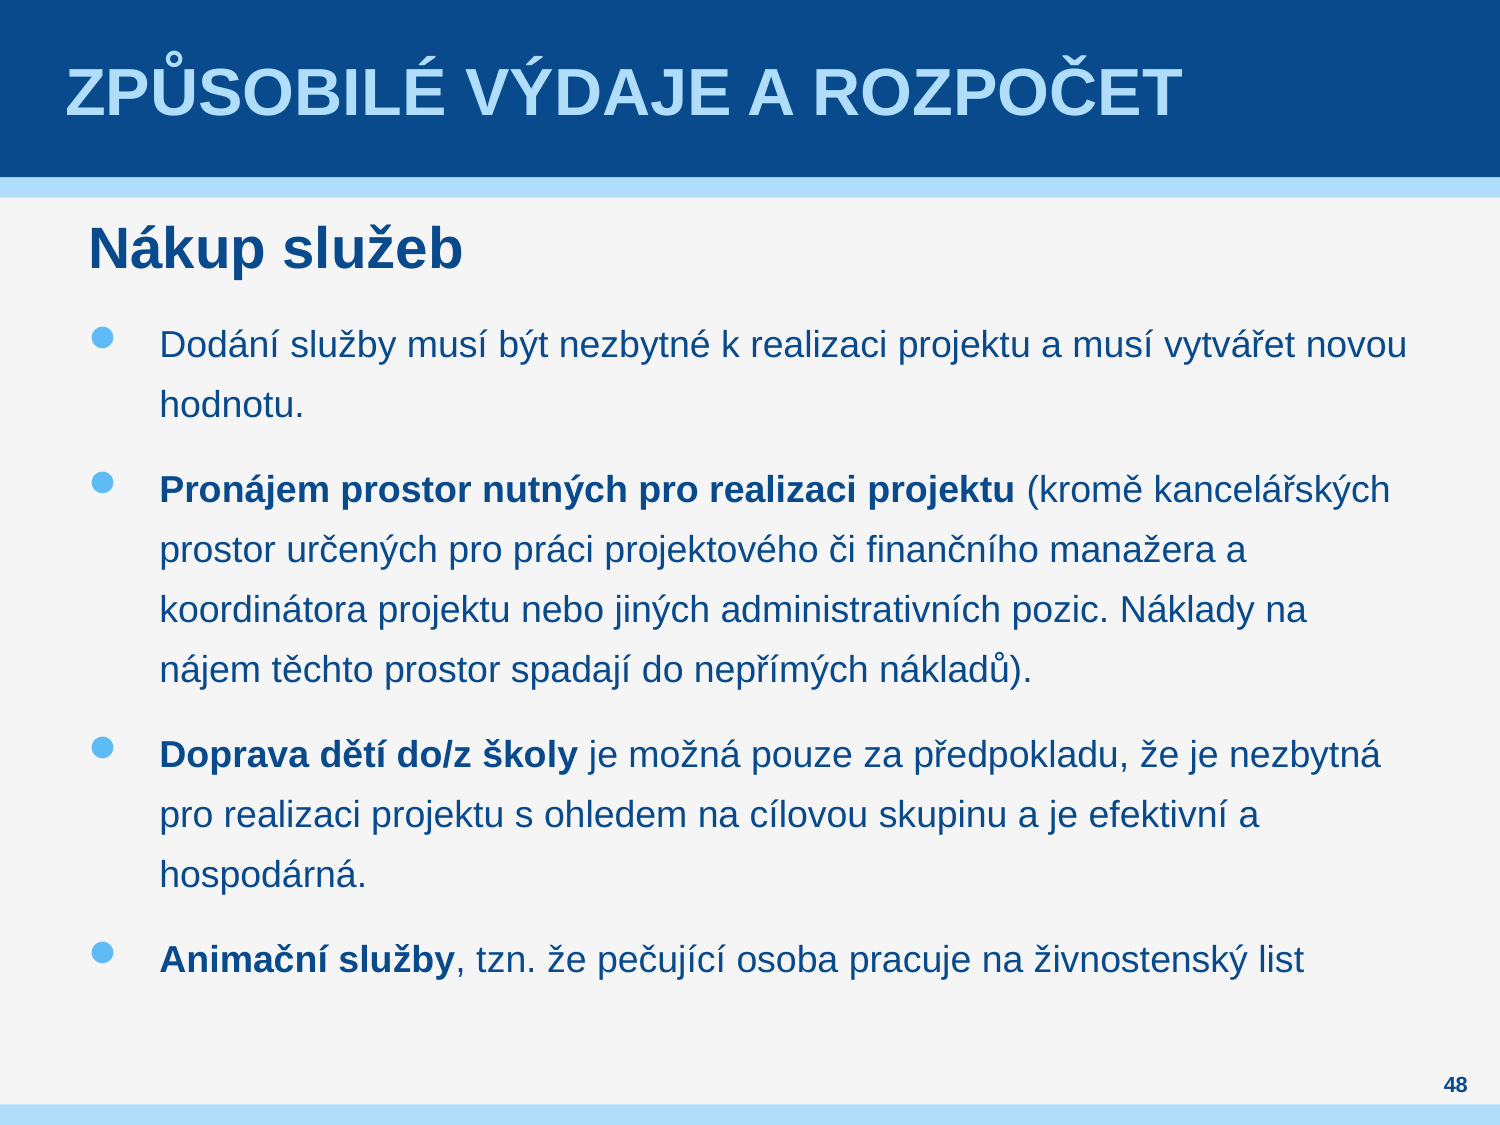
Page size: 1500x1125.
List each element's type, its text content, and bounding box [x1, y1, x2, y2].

list Nákup služeb Dodání služby musí být nezbytné k realizaci projektu a musí vytvářet novou hodnotu. Pronájem prostor nutných pro realizaci projektu (kromě kancelářských prostor určených pro práci projektového či finančního manažera a koordinátora projektu nebo jiných administrativních pozic. Náklady na nájem těchto prostor spadají do nepřímých nákladů). Doprava dětí do/z školy je možná pouze za předpokladu, že je nezbytná pro realizaci projektu s ohledem na cílovou skupinu a je efektivní a hospodárná. Animační služby, tzn. že pečující osoba pracuje na živnostenský list [88, 219, 1412, 993]
title Způsobilé výdaje a rozpočet [59, 0, 1441, 178]
slide_number 48 [1417, 1068, 1495, 1099]
